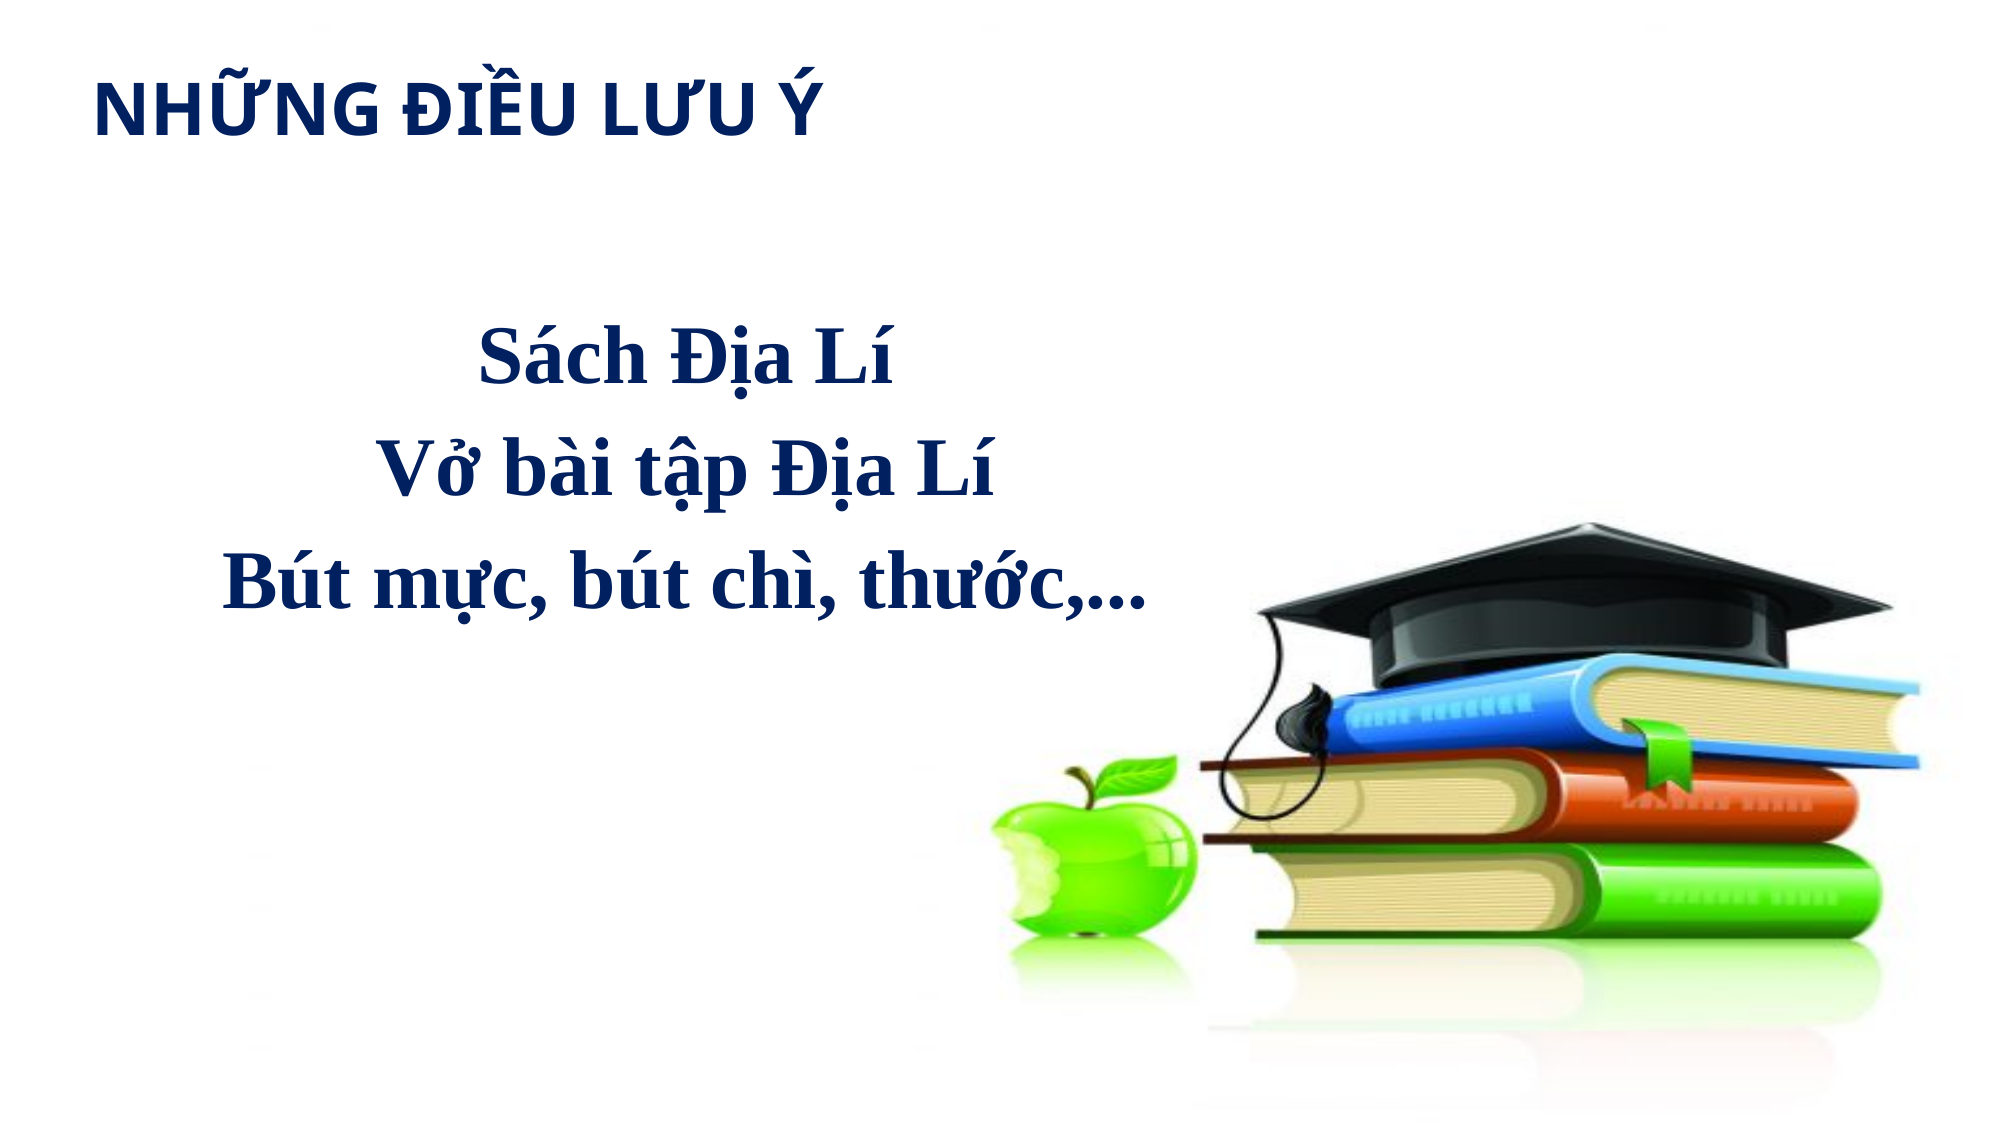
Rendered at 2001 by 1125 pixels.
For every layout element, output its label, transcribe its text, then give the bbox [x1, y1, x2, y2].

text_box Sách Địa Lí Vở bài tập Địa Lí Bút mực, bút chì, thước,... [135, 292, 1236, 690]
picture [0, 0, 2001, 1125]
text_box NHỮNG ĐIỀU LƯU Ý [76, 26, 1295, 197]
